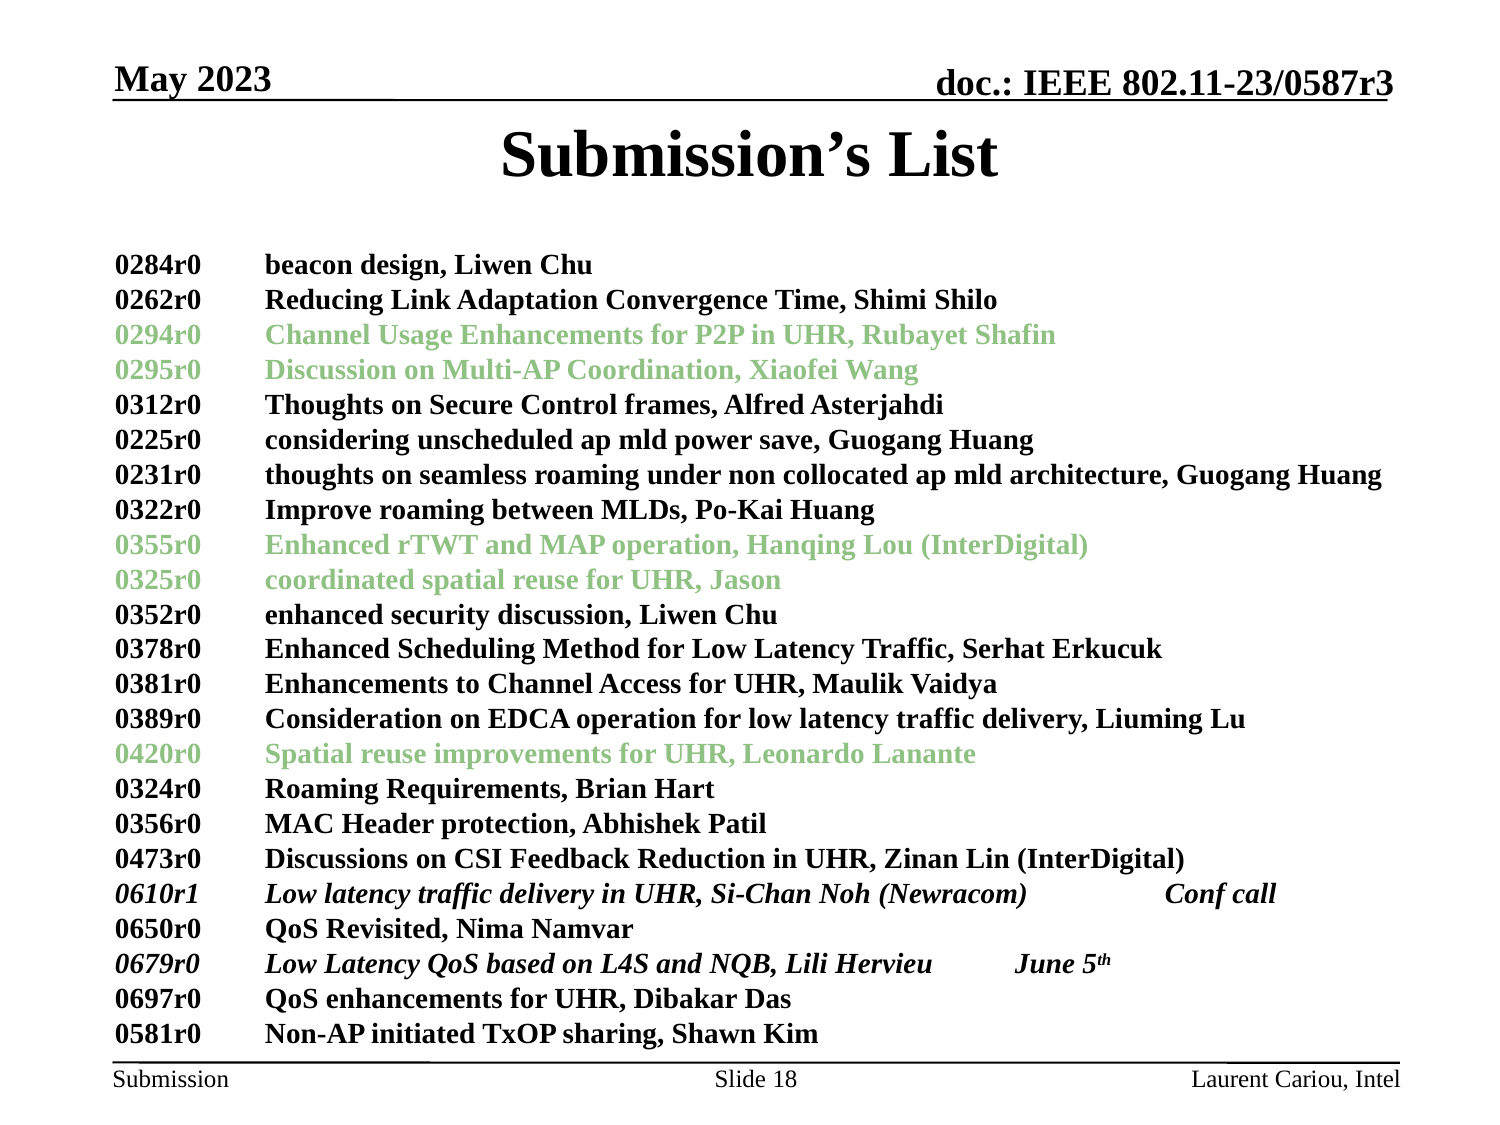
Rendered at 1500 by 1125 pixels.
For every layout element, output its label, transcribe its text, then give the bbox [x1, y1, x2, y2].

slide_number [114, 54, 423, 100]
list 0284r0 beacon design, Liwen Chu 0262r0 Reducing Link Adaptation Convergence Time, Shimi Shilo 0294r0 Channel Usage Enhancements for P2P in UHR, Rubayet Shafin 0295r0 Discussion on Multi-AP Coordination, Xiaofei Wang 0312r0 Thoughts on Secure Control frames, Alfred Asterjahdi 0225r0 considering unscheduled ap mld power save, Guogang Huang 0231r0 thoughts on seamless roaming under non collocated ap mld architecture, Guogang Huang 0322r0 Improve roaming between MLDs, Po-Kai Huang 0355r0 Enhanced rTWT and MAP operation, Hanqing Lou (InterDigital) 0325r0 coordinated spatial reuse for UHR, Jason 0352r0 enhanced security discussion, Liwen Chu 0378r0 Enhanced Scheduling Method for Low Latency Traffic, Serhat Erkucuk 0381r0 Enhancements to Channel Access for UHR, Maulik Vaidya 0389r0 Consideration on EDCA operation for low latency traffic delivery, Liuming Lu 0420r0 Spatial reuse improvements for UHR, Leonardo Lanante 0324r0 Roaming Requirements, Brian Hart 0356r0 MAC Header protection, Abhishek Patil 0473r0 Discussions on CSI Feedback Reduction in UHR, Zinan Lin (InterDigital) 0610r1 Low latency traffic delivery in UHR, Si-Chan Noh (Newracom) Conf call 0650r0 QoS Revisited, Nima Namvar 0679r0 Low Latency QoS based on L4S and NQB, Lili Hervieu June 5th 0697r0 QoS enhancements for UHR, Dibakar Das 0581r0 Non-AP initiated TxOP sharing, Shawn Kim [99, 237, 1425, 988]
title Submission’s List [112, 62, 1388, 237]
footer Laurent Cariou, Intel [878, 1061, 1402, 1093]
slide_number Slide 18 [712, 1061, 800, 1123]
